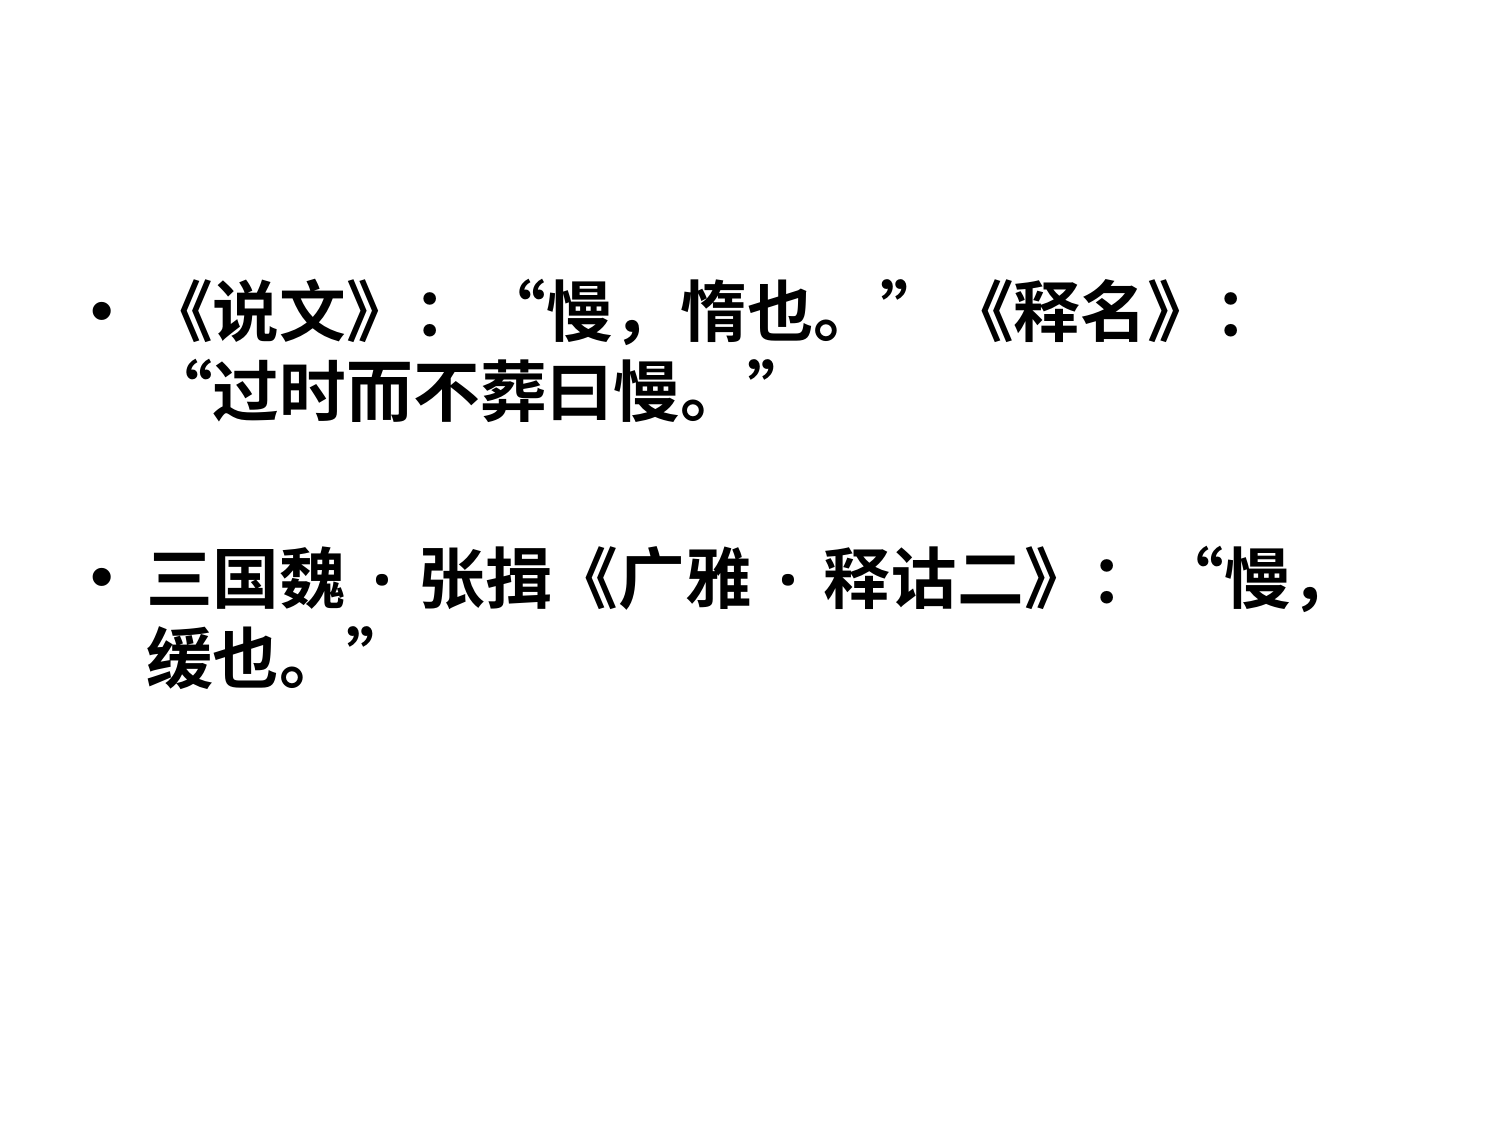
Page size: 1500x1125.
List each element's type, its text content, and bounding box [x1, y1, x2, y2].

list 《说文》：“慢，惰也。”《释名》：“过时而不葬曰慢。” 三国魏·张揖《广雅·释诂二》：“慢，缓也。” [75, 262, 1425, 1005]
